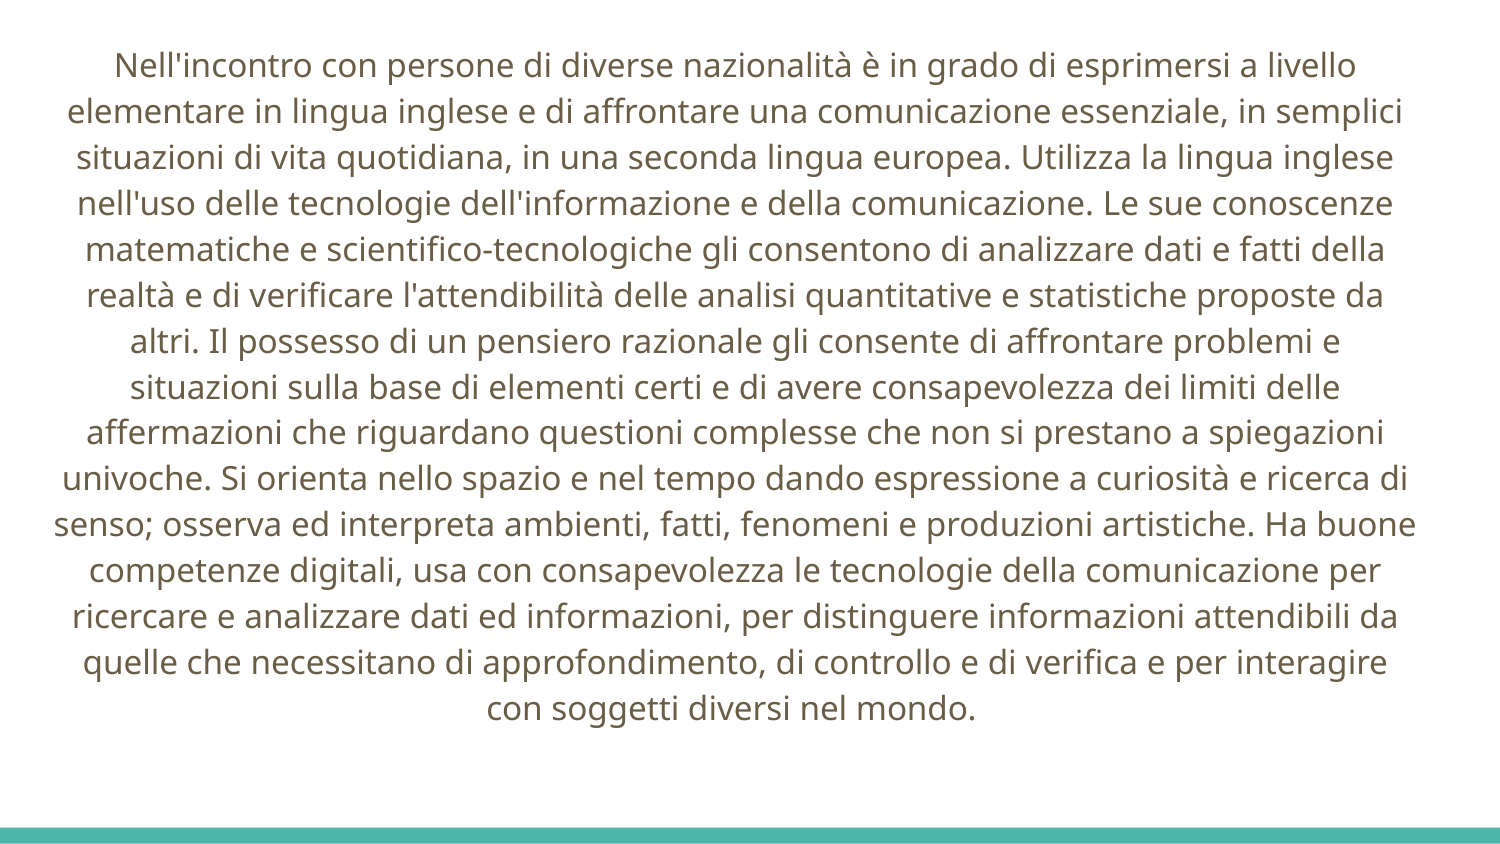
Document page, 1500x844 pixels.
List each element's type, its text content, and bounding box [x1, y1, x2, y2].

list Nell'incontro con persone di diverse nazionalità è in grado di esprimersi a livello elementare in lingua inglese e di affrontare una comunicazione essenziale, in semplici situazioni di vita quotidiana, in una seconda lingua europea. Utilizza la lingua inglese nell'uso delle tecnologie dell'informazione e della comunicazione. Le sue conoscenze matematiche e scientifico-tecnologiche gli consentono di analizzare dati e fatti della realtà e di verificare l'attendibilità delle analisi quantitative e statistiche proposte da altri. Il possesso di un pensiero razionale gli consente di affrontare problemi e situazioni sulla base di elementi certi e di avere consapevolezza dei limiti delle affermazioni che riguardano questioni complesse che non si prestano a spiegazioni univoche. Si orienta nello spazio e nel tempo dando espressione a curiosità e ricerca di senso; osserva ed interpreta ambienti, fatti, fenomeni e produzioni artistiche. Ha buone competenze digitali, usa con consapevolezza le tecnologie della comunicazione per ricercare e analizzare dati ed informazioni, per distinguere informazioni attendibili da quelle che necessitano di approfondimento, di controllo e di verifica e per interagire con soggetti diversi nel mondo. [37, 23, 1436, 796]
